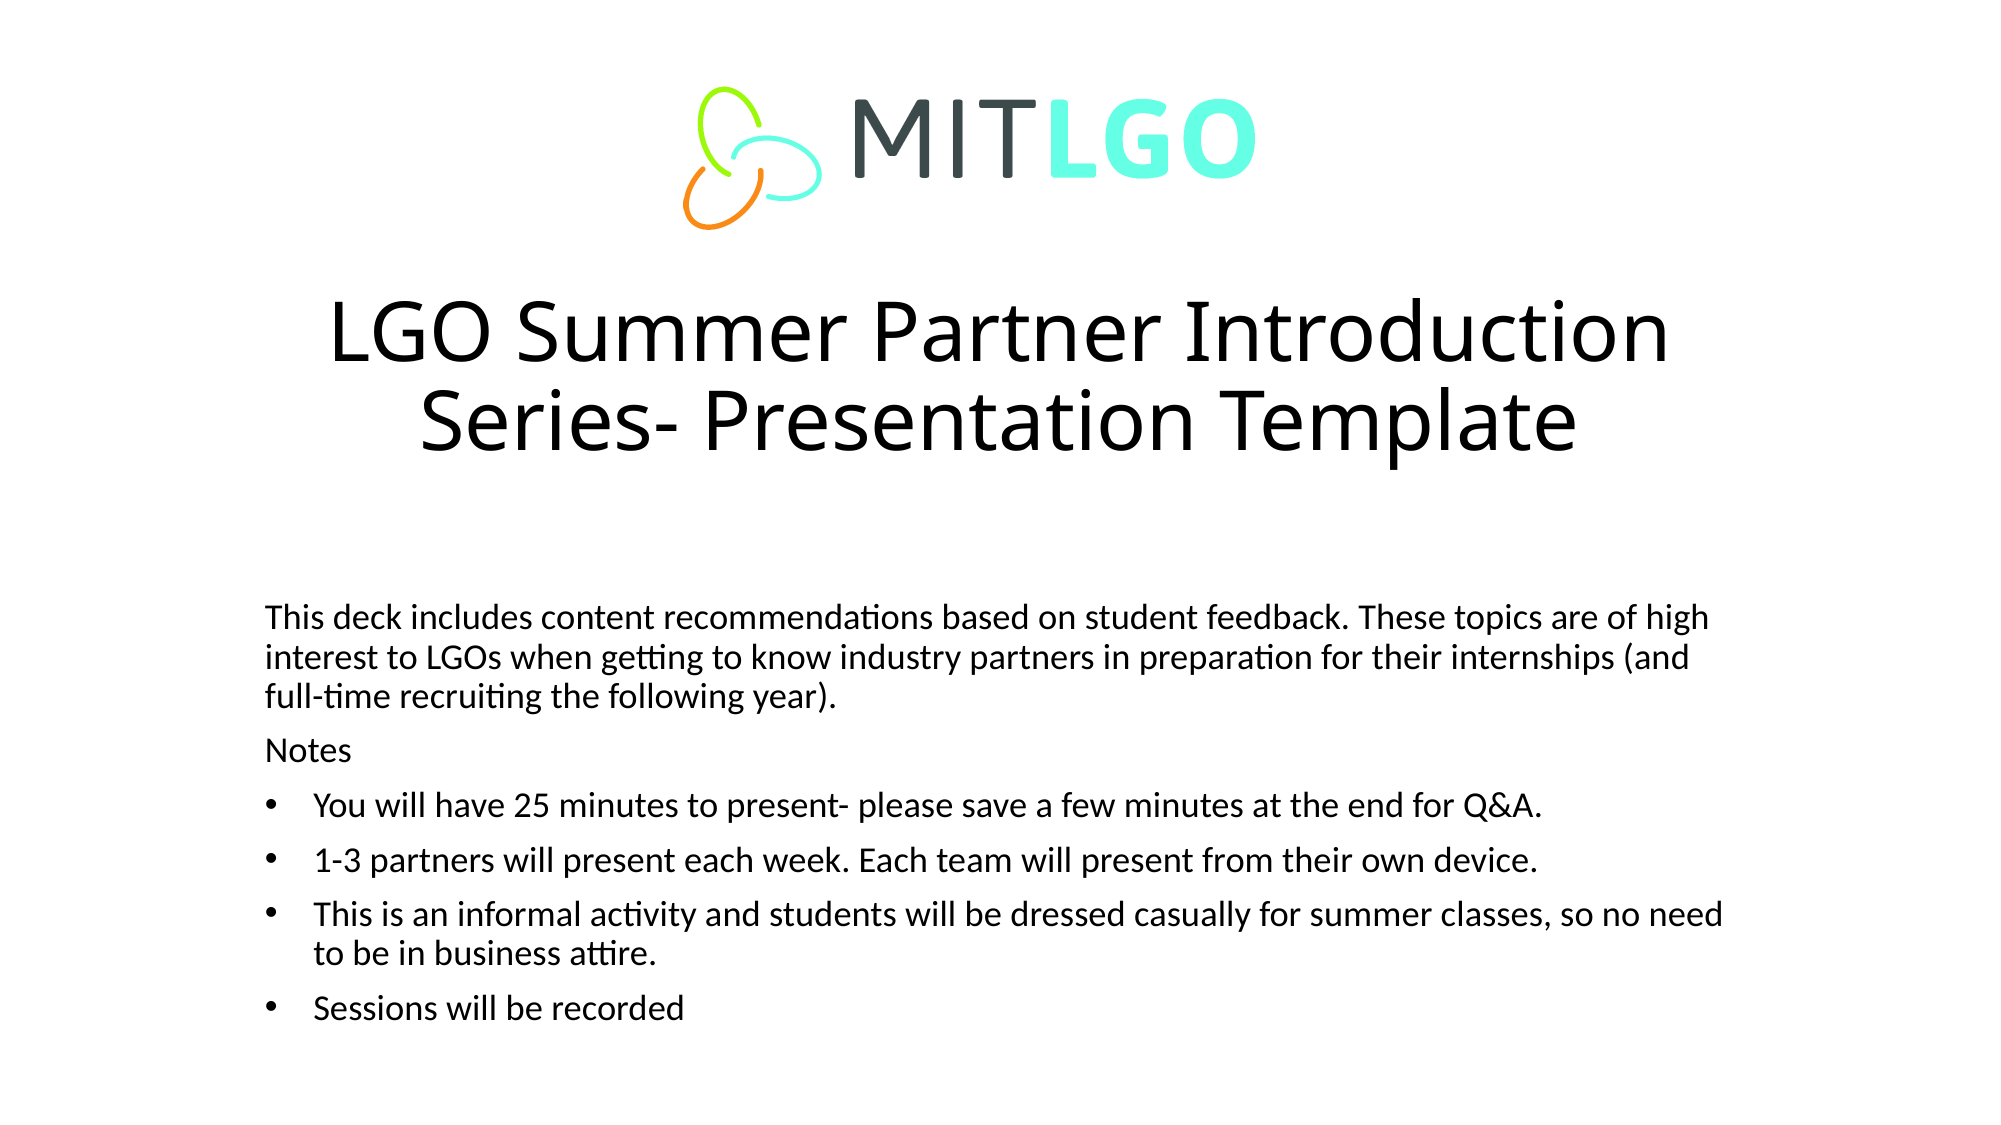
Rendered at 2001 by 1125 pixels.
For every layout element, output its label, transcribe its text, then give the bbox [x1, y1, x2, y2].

picture [682, 83, 1261, 234]
title LGO Summer Partner Introduction Series- Presentation Template [249, 184, 1750, 576]
subtitle This deck includes content recommendations based on student feedback. These topics are of high interest to LGOs when getting to know industry partners in preparation for their internships (and full-time recruiting the following year). Notes You will have 25 minutes to present- please save a few minutes at the end for Q&A. 1-3 partners will present each week. Each team will present from their own device. This is an informal activity and students will be dressed casually for summer classes, so no need to be in business attire. Sessions will be recorded [249, 590, 1750, 1042]
